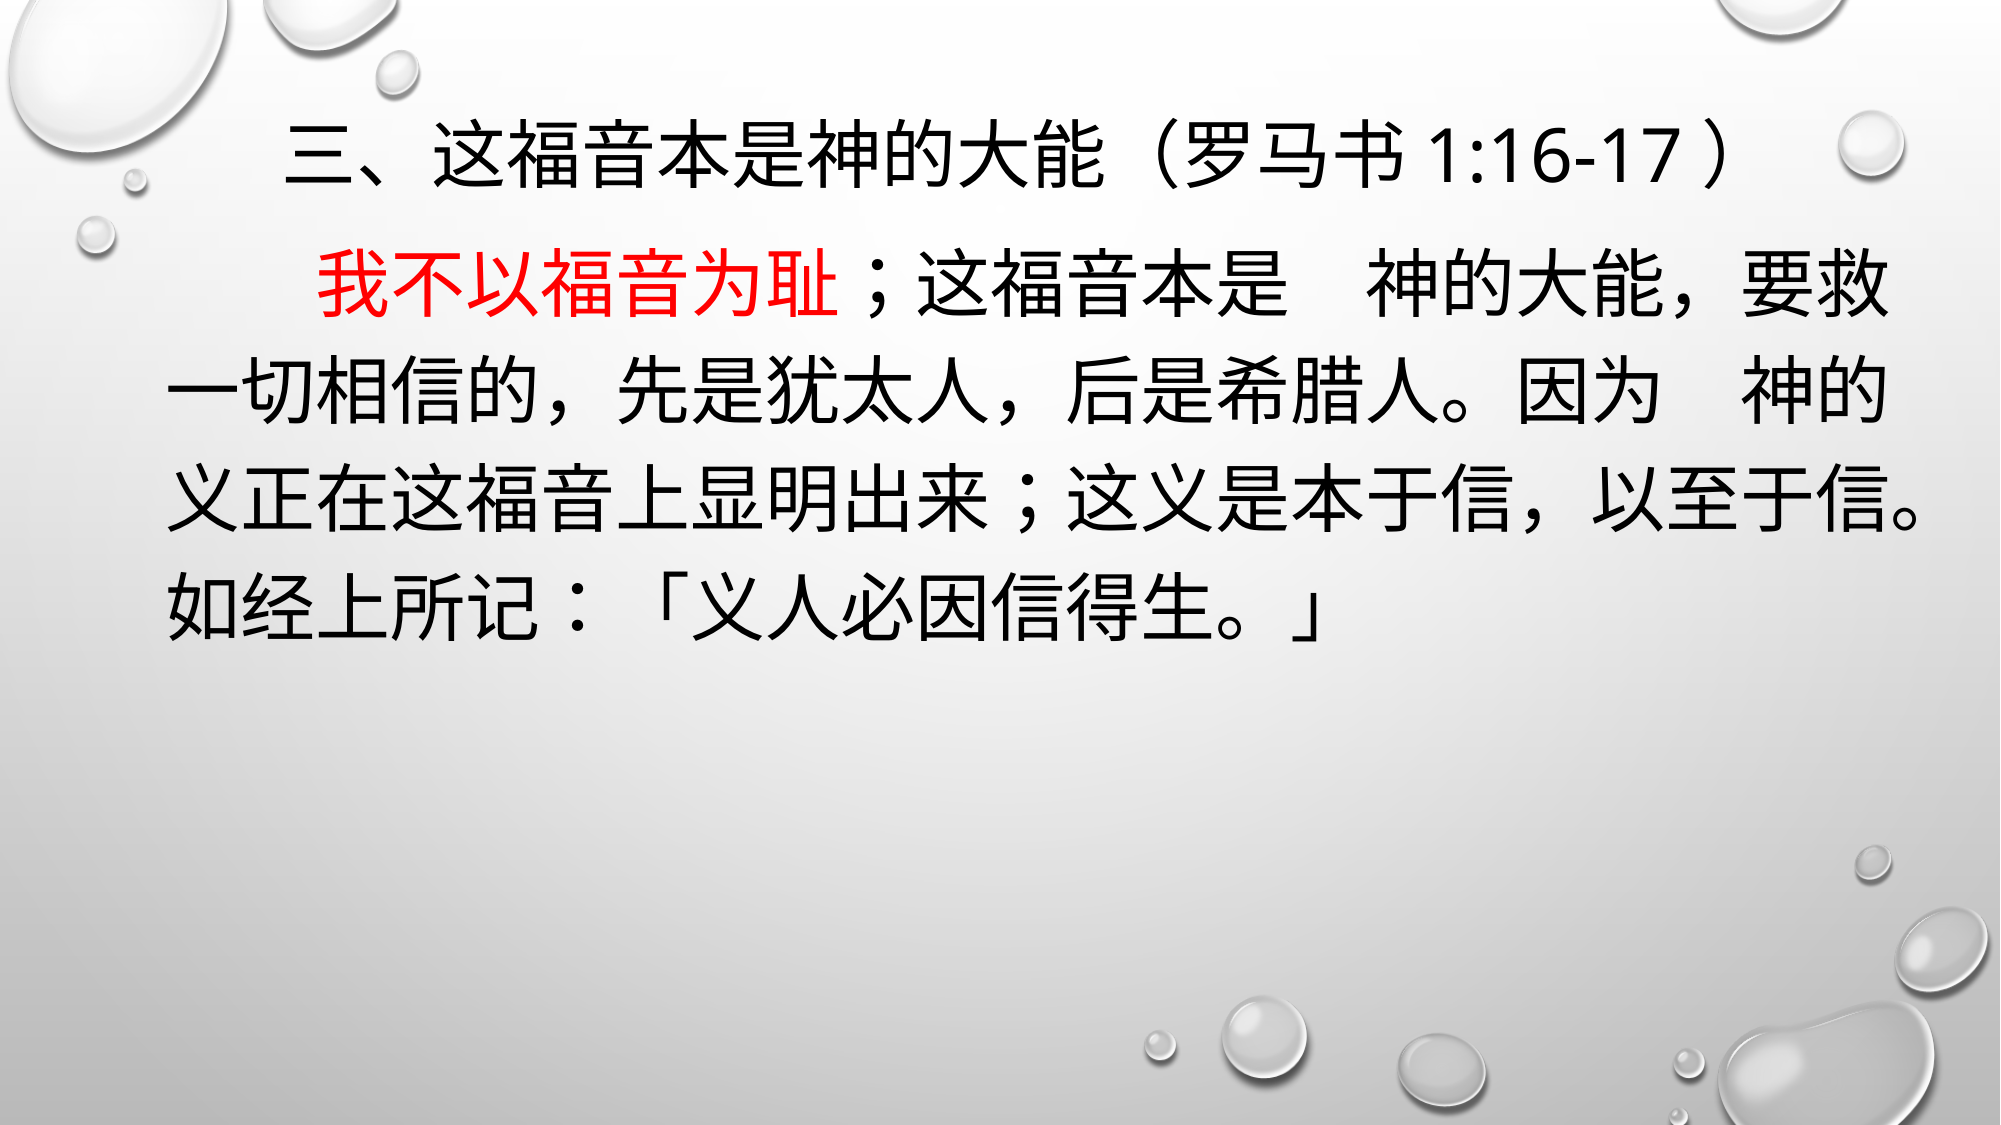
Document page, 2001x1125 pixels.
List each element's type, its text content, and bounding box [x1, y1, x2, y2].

picture [0, 0, 2000, 1125]
list 三、这福音本是神的大能（罗马书1:16-17） 我不以福音为耻；这福音本是 神的大能，要救一切相信的，先是犹太人，后是希腊人。因为 神的义正在这福音上显明出来；这义是本于信，以至于信。如经上所记：「义人必因信得生。」 [149, 81, 1909, 1026]
